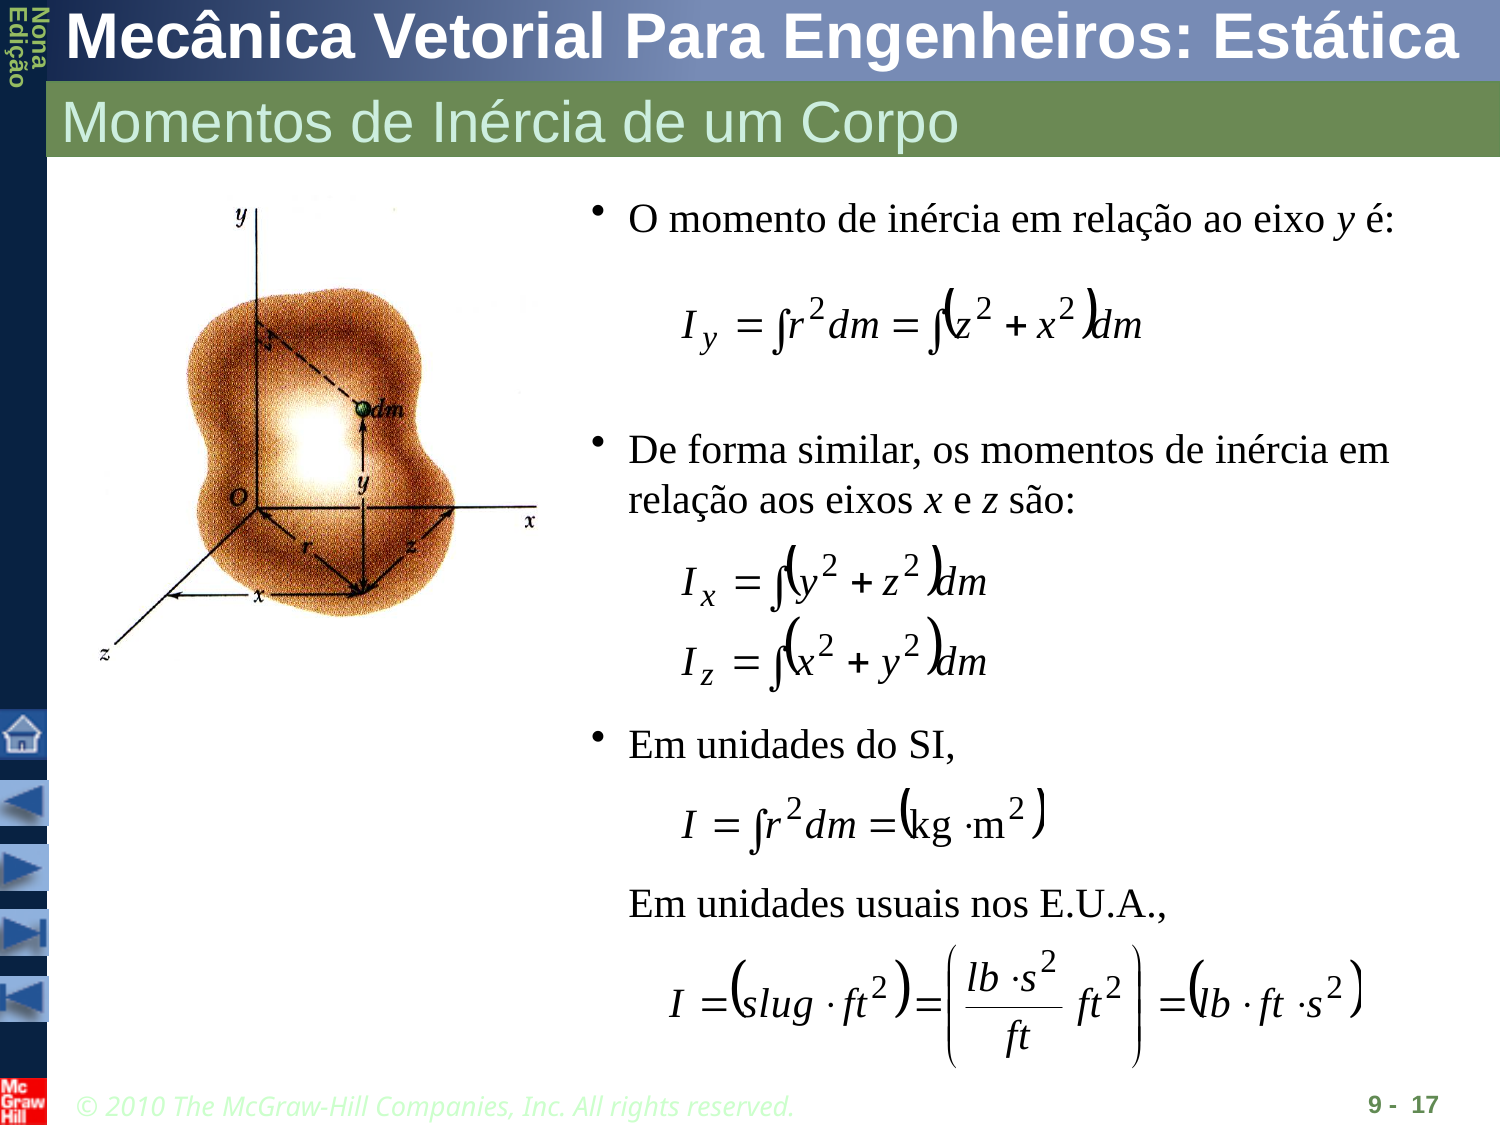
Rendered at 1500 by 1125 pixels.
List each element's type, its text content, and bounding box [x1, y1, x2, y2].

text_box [576, 182, 1486, 362]
title Momentos de Inércia de um Corpo [46, 81, 1500, 157]
picture [0, 844, 49, 891]
picture [0, 780, 49, 826]
picture [0, 909, 49, 956]
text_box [576, 413, 1500, 696]
picture [91, 195, 542, 661]
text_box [576, 708, 1361, 1074]
slide_number 9 - 17 [1304, 1080, 1455, 1119]
picture [0, 709, 47, 760]
picture [0, 976, 49, 1022]
picture [0, 1078, 47, 1125]
